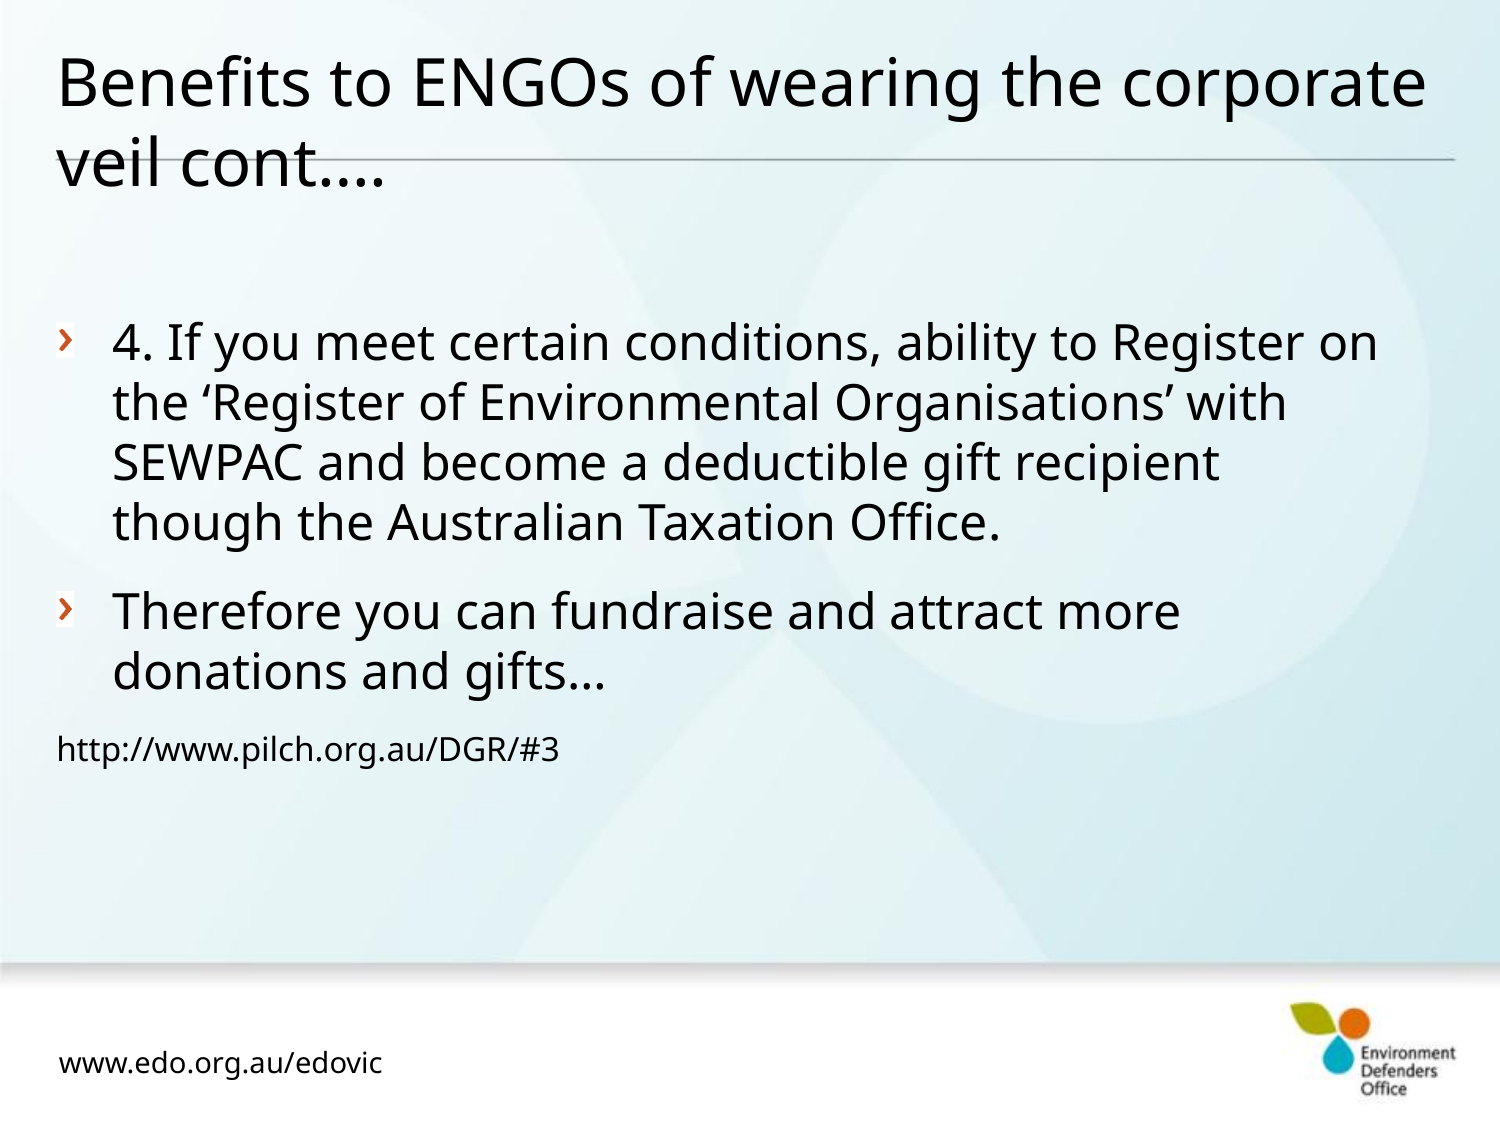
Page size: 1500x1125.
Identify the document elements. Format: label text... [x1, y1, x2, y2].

title Benefits to ENGOs of wearing the corporate veil cont…. [41, 54, 1459, 185]
list 4. If you meet certain conditions, ability to Register on the ‘Register of Environmental Organisations’ with SEWPAC and become a deductible gift recipient though the Australian Taxation Office. Therefore you can fundraise and attract more donations and gifts… http://www.pilch.org.au/DGR/#3 [41, 302, 1404, 965]
picture [0, 0, 1500, 1125]
